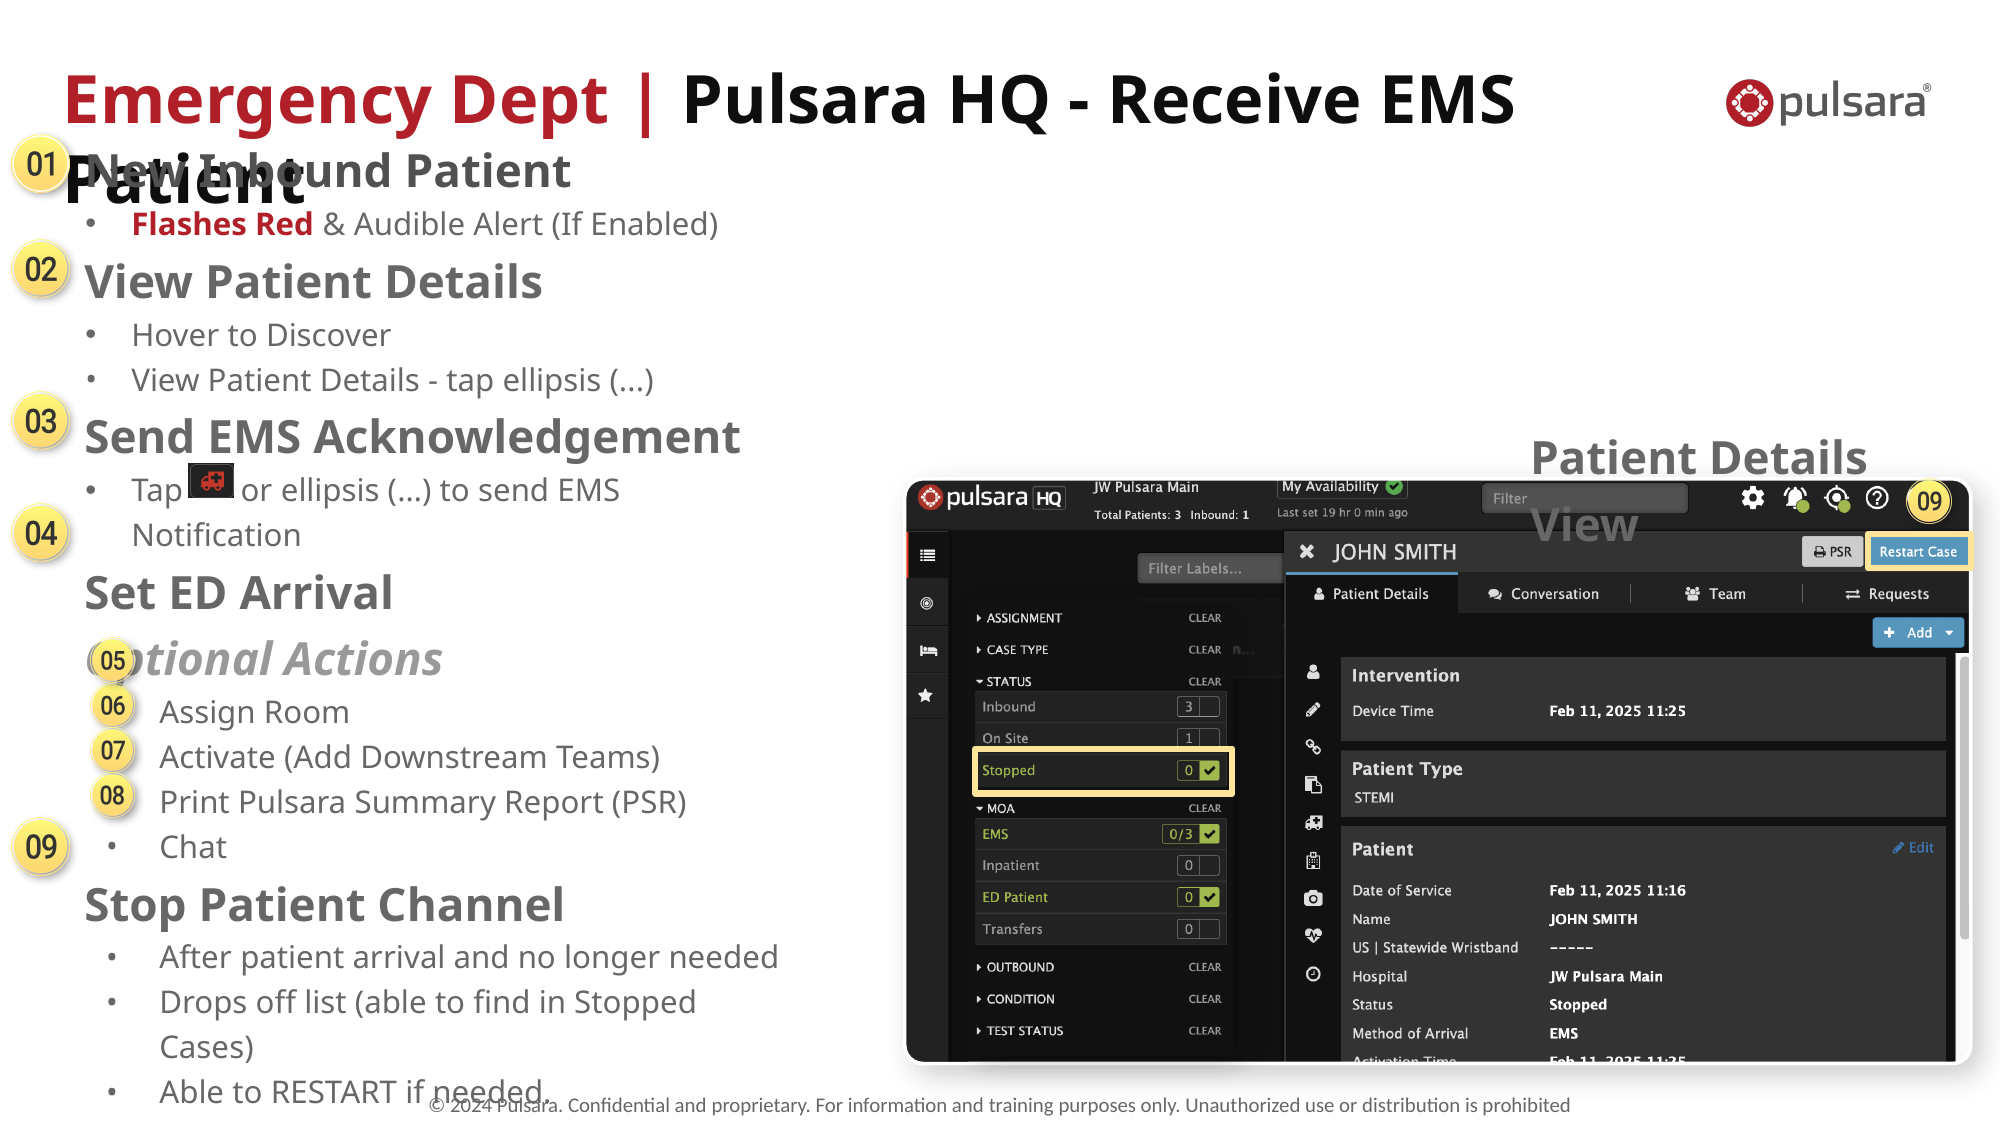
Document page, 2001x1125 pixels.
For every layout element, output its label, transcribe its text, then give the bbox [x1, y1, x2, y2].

picture [1723, 75, 1934, 131]
text_box Emergency Dept | Pulsara HQ - Receive EMS Patient [47, 49, 1654, 225]
picture [11, 391, 70, 450]
text_box Patient Details View [1514, 403, 1971, 478]
picture [11, 133, 70, 193]
text_box New Inbound Patient Flashes Red & Audible Alert (If Enabled) View Patient Details Hover to Discover View Patient Details - tap ellipsis (...) Send EMS Acknowledgement Tap or ellipsis (…) to send EMS Notification Set ED Arrival Optional Actions Assign Room Activate (Add Downstream Teams) Print Pulsara Summary Report (PSR) Chat Stop Patient Channel After patient arrival and no longer needed Drops off list (able to find in Stopped Cases) Able to RESTART if needed. [69, 134, 796, 1118]
picture [89, 637, 136, 818]
picture [11, 239, 70, 298]
picture [904, 478, 1972, 1064]
picture [11, 503, 70, 562]
picture [11, 817, 70, 876]
picture [188, 463, 234, 498]
